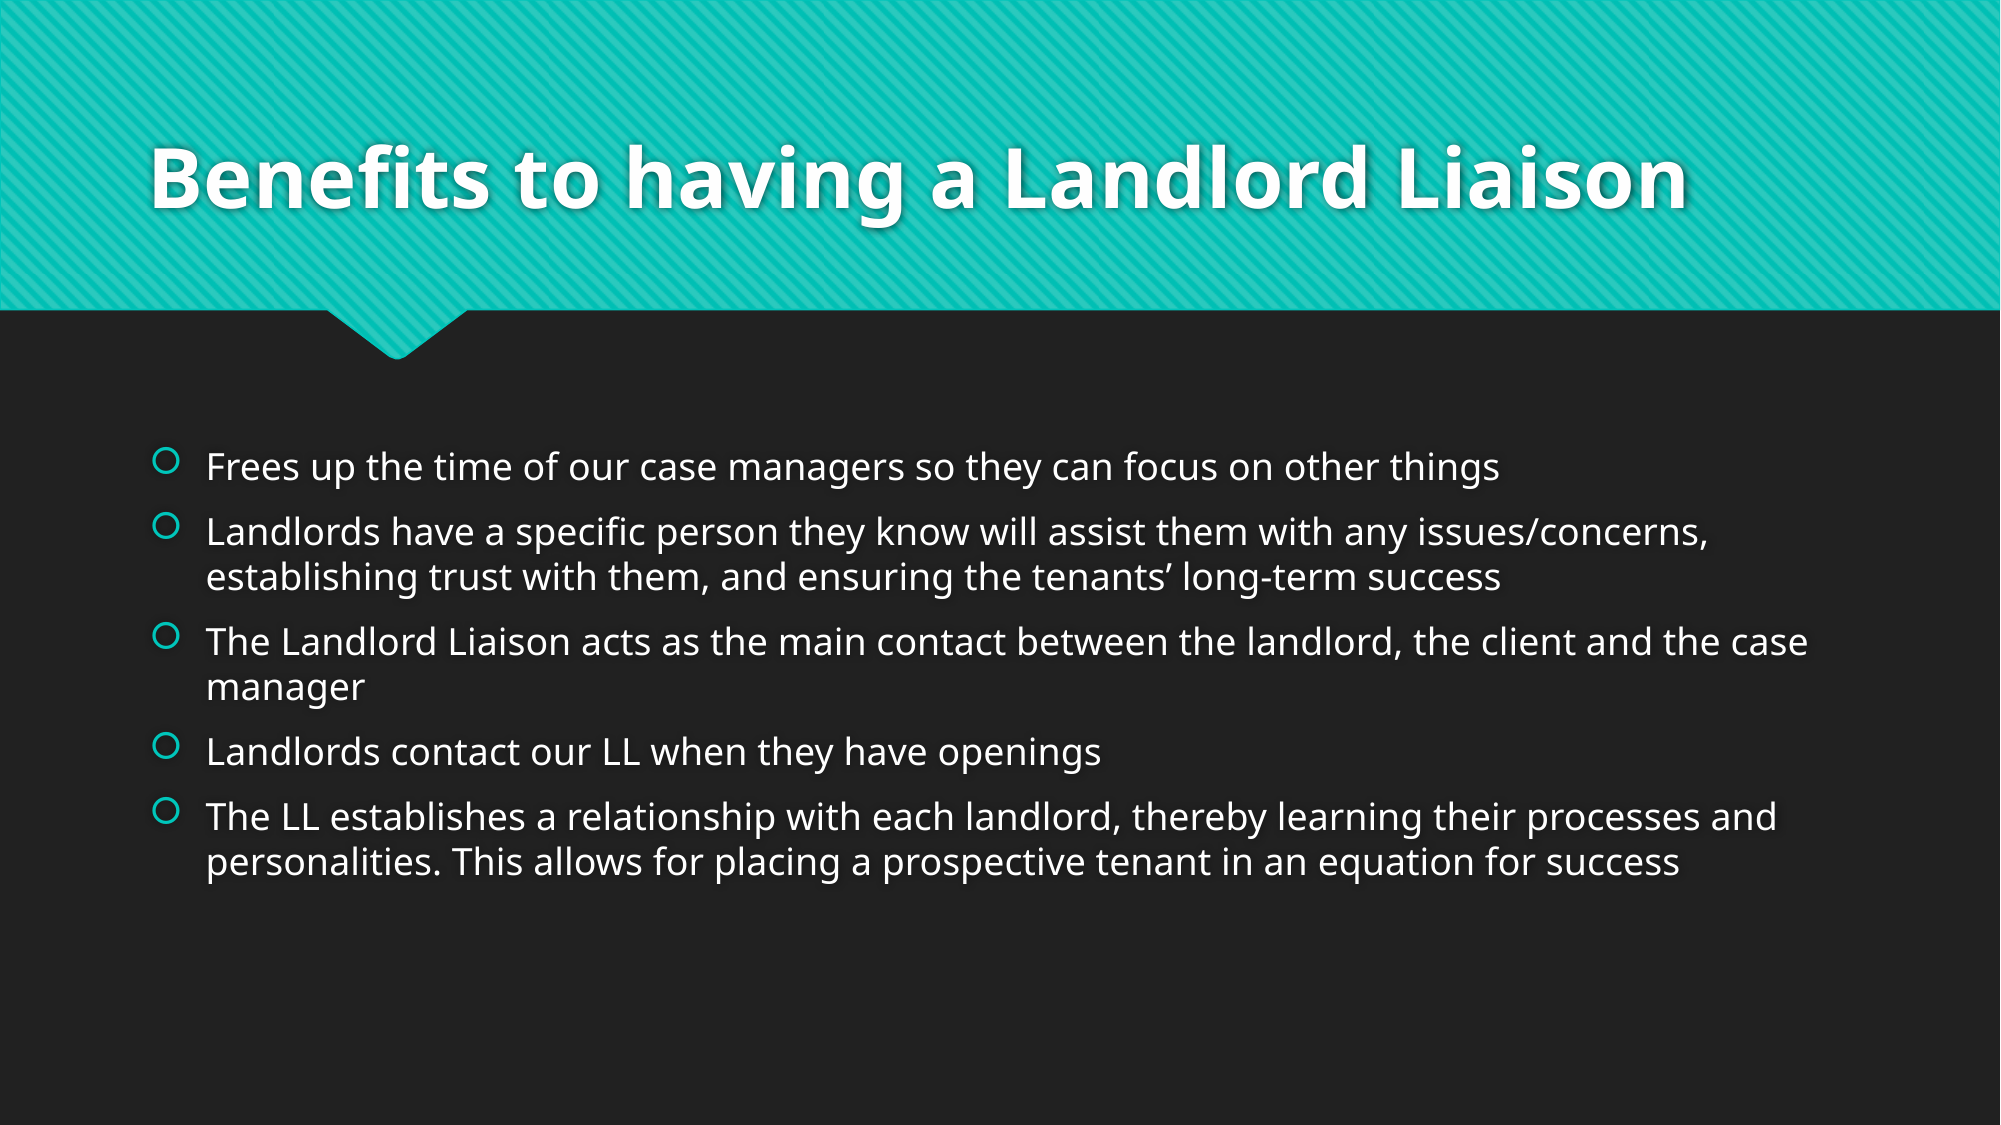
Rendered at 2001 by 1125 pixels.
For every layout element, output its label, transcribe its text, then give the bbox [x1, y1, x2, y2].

title Benefits to having a Landlord Liaison [132, 73, 1868, 233]
list Frees up the time of our case managers so they can focus on other things Landlords have a specific person they know will assist them with any issues/concerns, establishing trust with them, and ensuring the tenants’ long-term success The Landlord Liaison acts as the main contact between the landlord, the client and the case manager Landlords contact our LL when they have openings The LL establishes a relationship with each landlord, thereby learning their processes and personalities. This allows for placing a prospective tenant in an equation for success [134, 364, 1866, 962]
